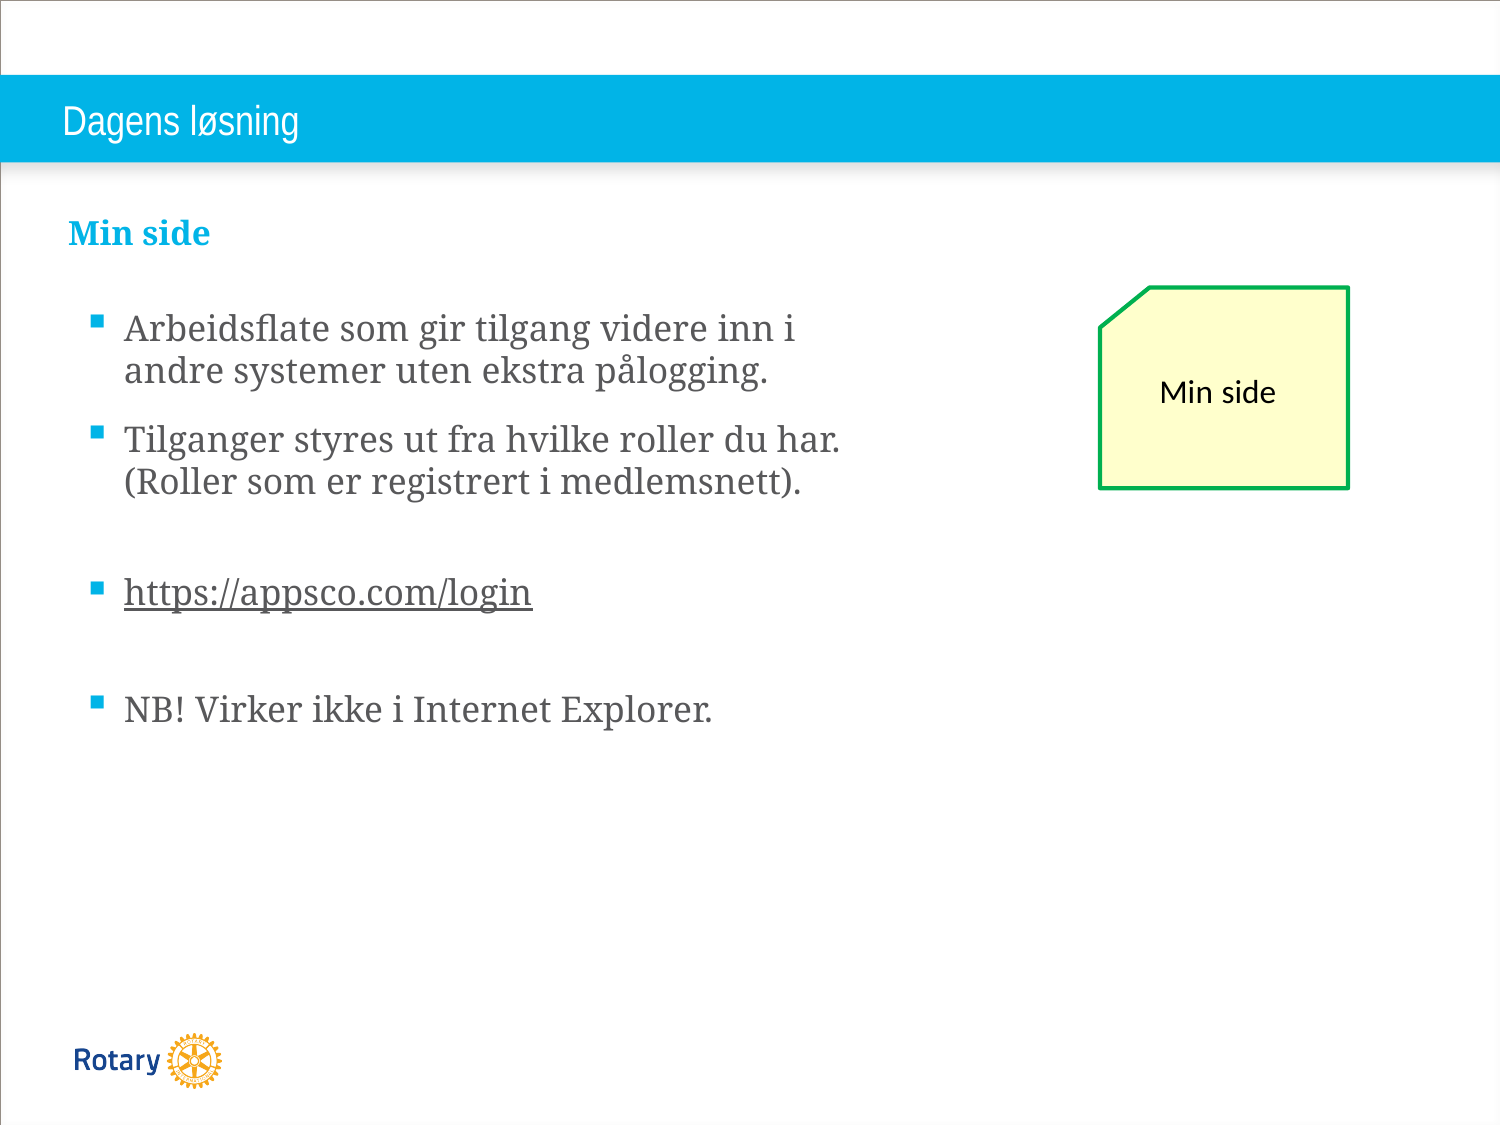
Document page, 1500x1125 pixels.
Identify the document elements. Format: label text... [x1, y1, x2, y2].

list Min side Arbeidsflate som gir tilgang videre inn i andre systemer uten ekstra pålogging. Tilganger styres ut fra hvilke roller du har. (Roller som er registrert i medlemsnett). https://appsco.com/login NB! Virker ikke i Internet Explorer. [68, 212, 1375, 938]
title Dagens løsning [62, 75, 1500, 163]
picture [75, 1033, 222, 1089]
text_box Min side [1095, 358, 1340, 418]
text_box [1099, 287, 1348, 489]
